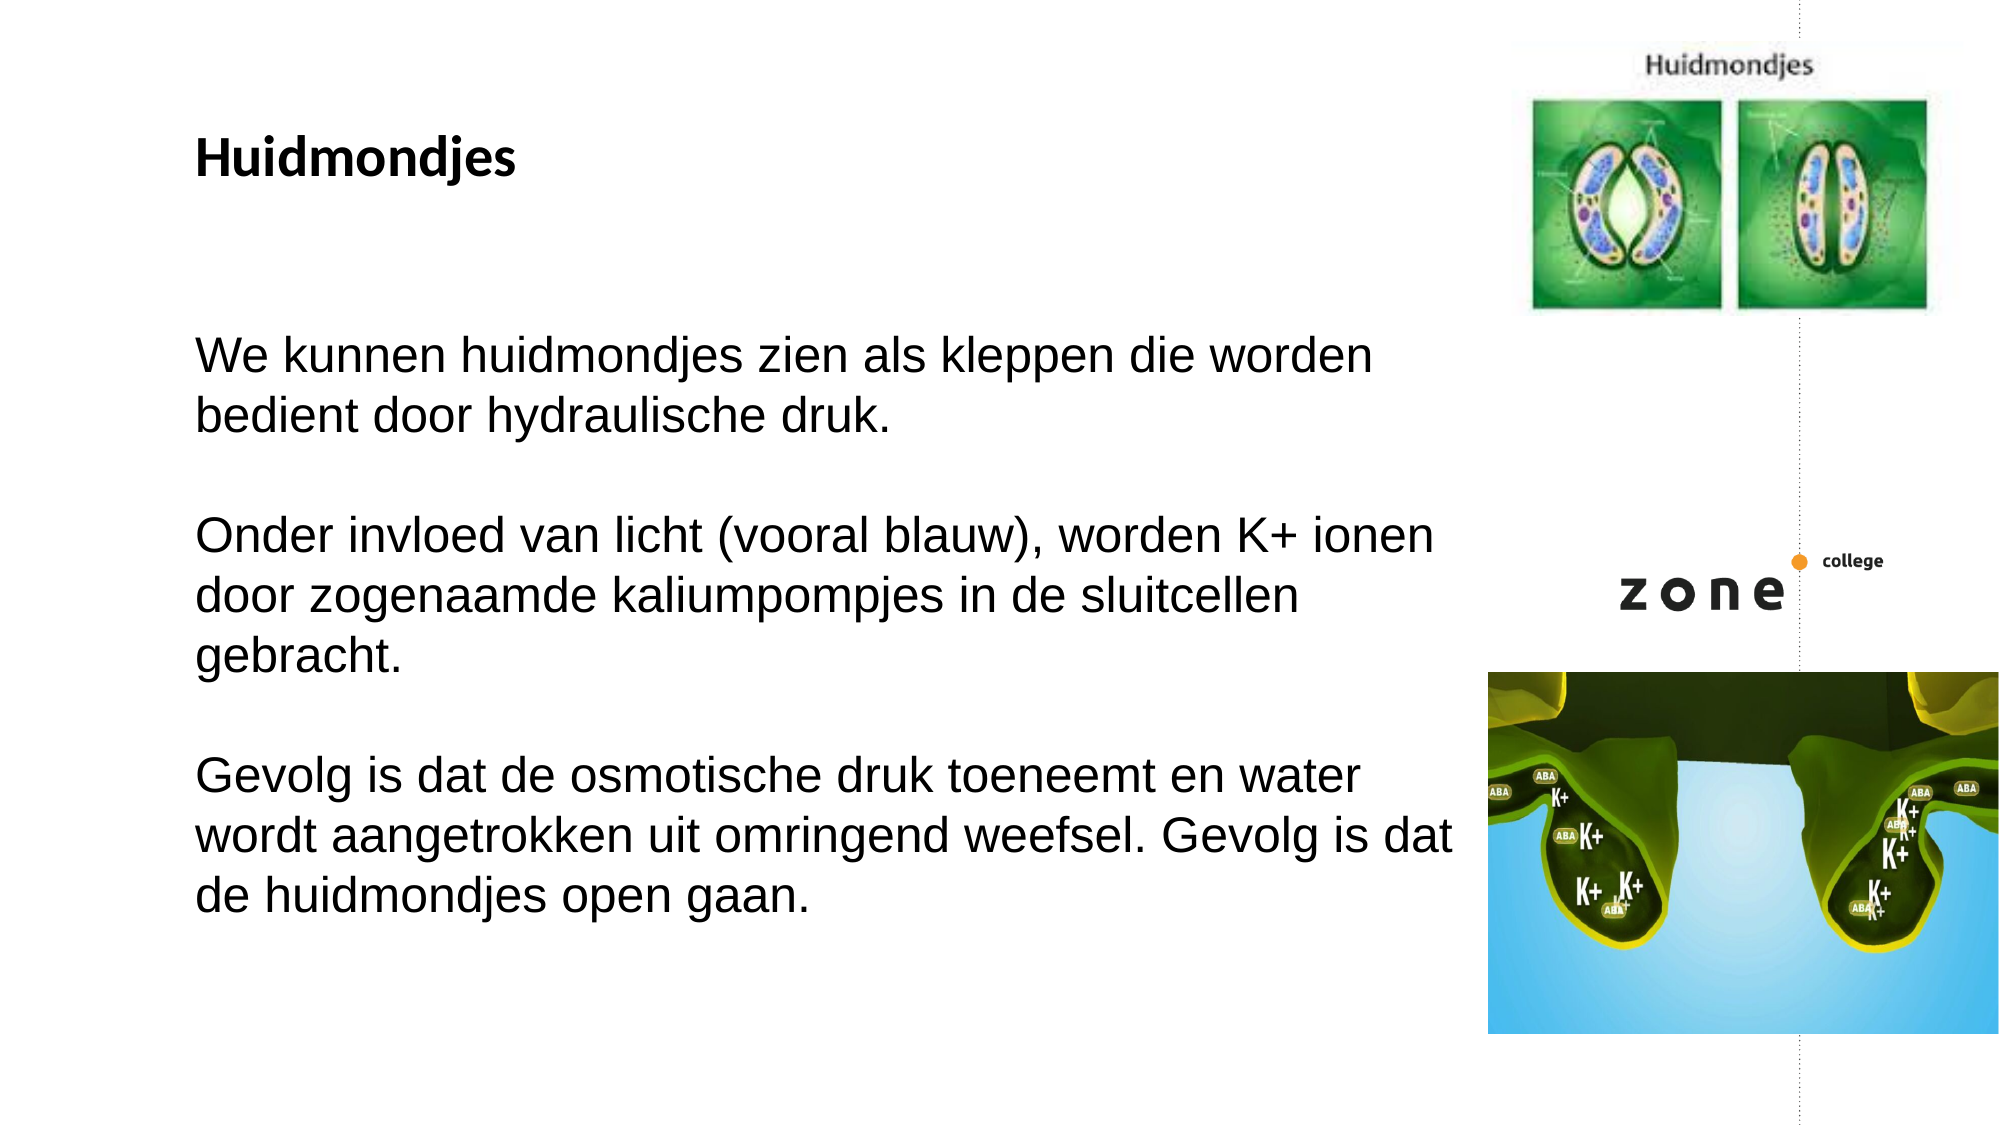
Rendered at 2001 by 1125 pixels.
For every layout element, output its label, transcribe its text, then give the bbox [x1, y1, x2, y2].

text_box We kunnen huidmondjes zien als kleppen die worden bedient door hydraulische druk. Onder invloed van licht (vooral blauw), worden K+ ionen door zogenaamde kaliumpompjes in de sluitcellen gebracht. Gevolg is dat de osmotische druk toeneemt en water wordt aangetrokken uit omringend weefsel. Gevolg is dat de huidmondjes open gaan. [180, 315, 1512, 964]
text_box Huidmondjes [180, 110, 1123, 196]
picture [1488, 0, 2001, 1125]
